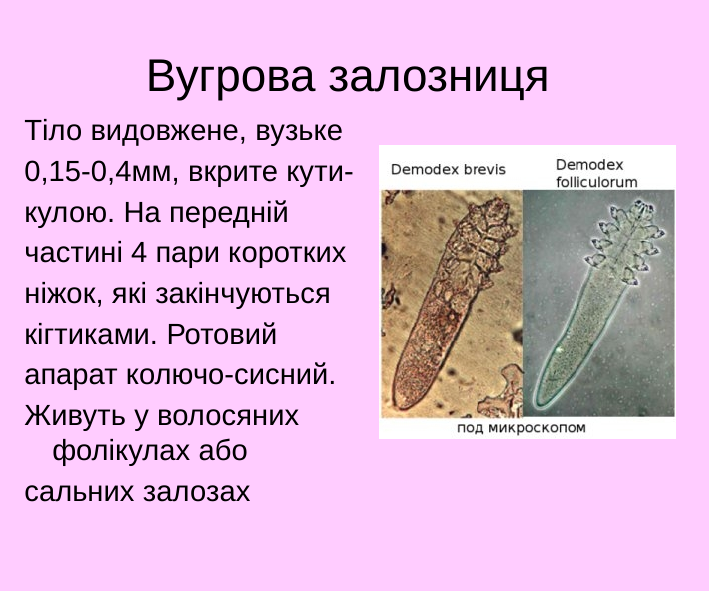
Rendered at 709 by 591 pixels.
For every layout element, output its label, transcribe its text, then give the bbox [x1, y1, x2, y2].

picture [379, 145, 676, 439]
list Тіло видовжене, вузьке 0,15-0,4мм, вкрите кути- кулою. На передній частині 4 пари коротких ніжок, які закінчуються кігтиками. Ротовий апарат колючо-сисний. Живуть у волосяних фолікулах або сальних залозах [16, 107, 368, 591]
title Вугрова залозниця [35, 23, 674, 123]
